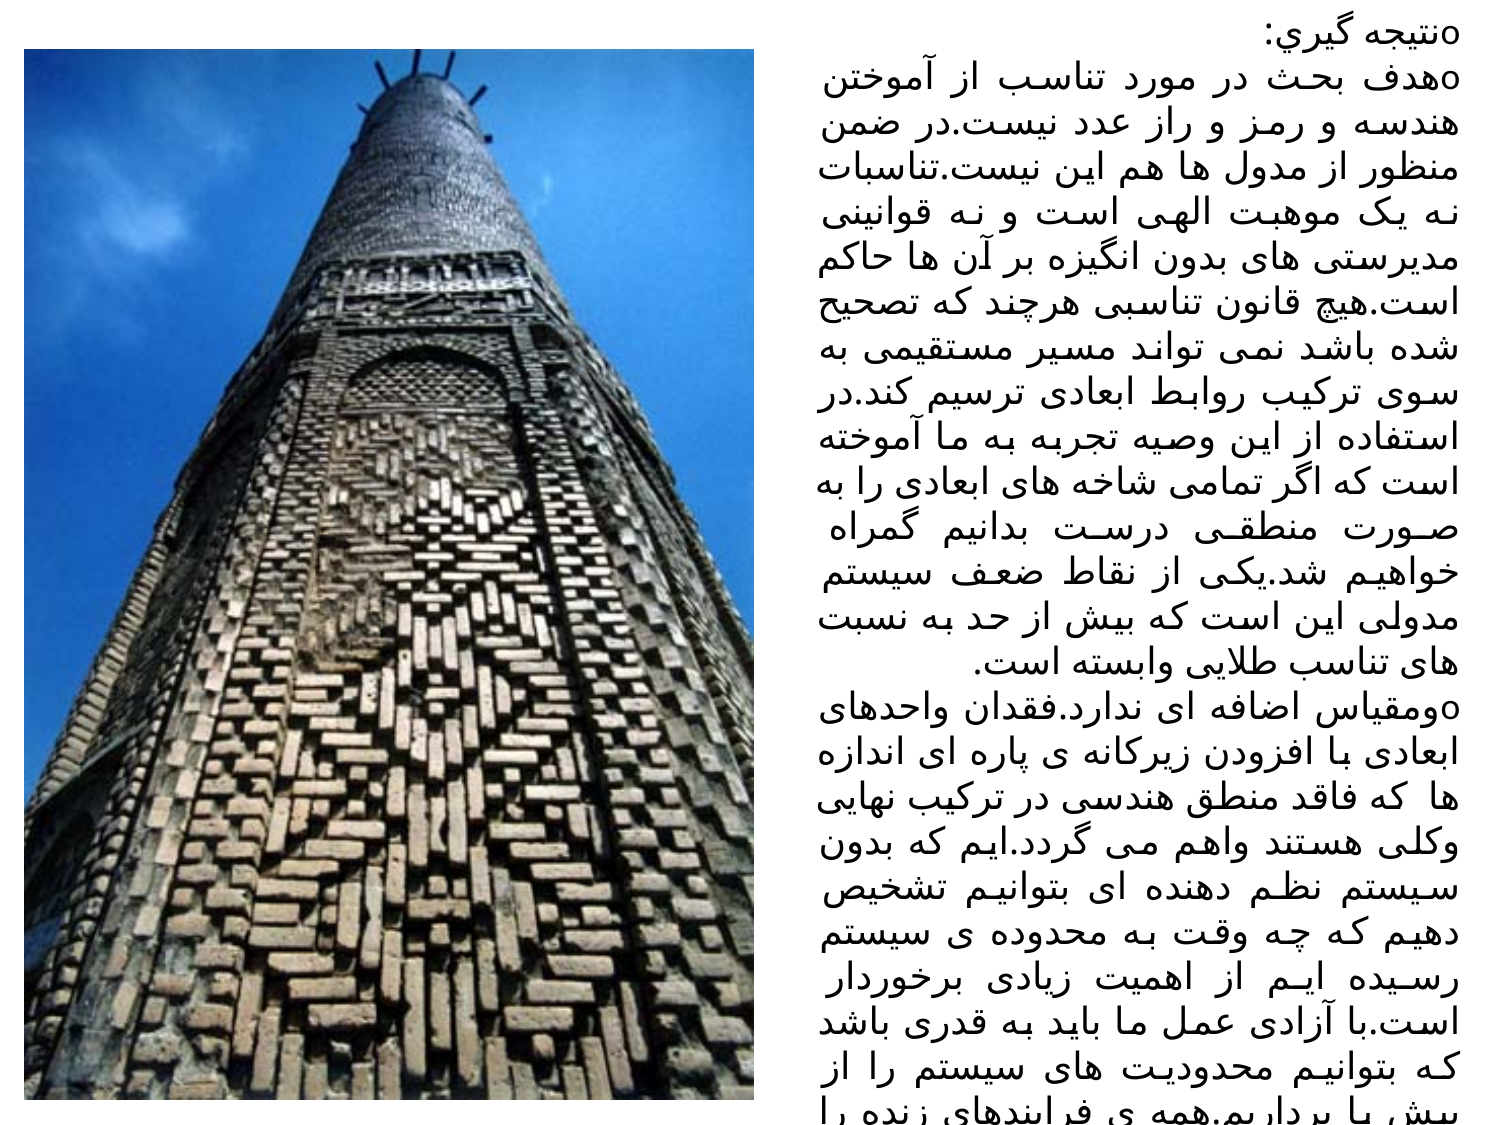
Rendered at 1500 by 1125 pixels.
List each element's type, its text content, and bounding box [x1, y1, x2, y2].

picture [24, 49, 754, 1101]
text_box oنتيجه گيري: oهدف بحث در مورد تناسب از آموختن هندسه و رمز و راز عدد نیست.در ضمن منظور از مدول ها هم این نیست.تناسبات نه یک موهبت الهی است و نه قوانینی مدیرستی های بدون انگیزه بر آن ها حاکم است.هیچ قانون تناسبی هرچند که تصحیح شده باشد نمی تواند مسیر مستقیمی به سوی ترکیب روابط ابعادی ترسیم کند.در استفاده از این وصیه تجربه به ما آموخته است که اگر تمامی شاخه های ابعادی را به صورت منطقی درست بدانیم گمراه خواهیم شد.یکی از نقاط ضعف سیستم مدولی این است که بیش از حد به نسبت های تناسب طلایی وابسته است. oومقیاس اضافه ای ندارد.فقدان واحدهای ابعادی با افزودن زیرکانه ی پاره ای اندازه ها که فاقد منطق هندسی در ترکیب نهایی وکلی هستند واهم می گردد.ایم که بدون سیستم نظم دهنده ای بتوانیم تشخیص دهیم که چه وقت به محدوده ی سیستم رسیده ایم از اهمیت زیادی برخوردار است.با آزادی عمل ما باید به قدری باشد که بتوانیم محدودیت های سیستم را از پیش پا برداریم.همه ی فرایندهای زنده را نمی توان با نسبت های ریاضی نظم داد. [799, 0, 1475, 1125]
